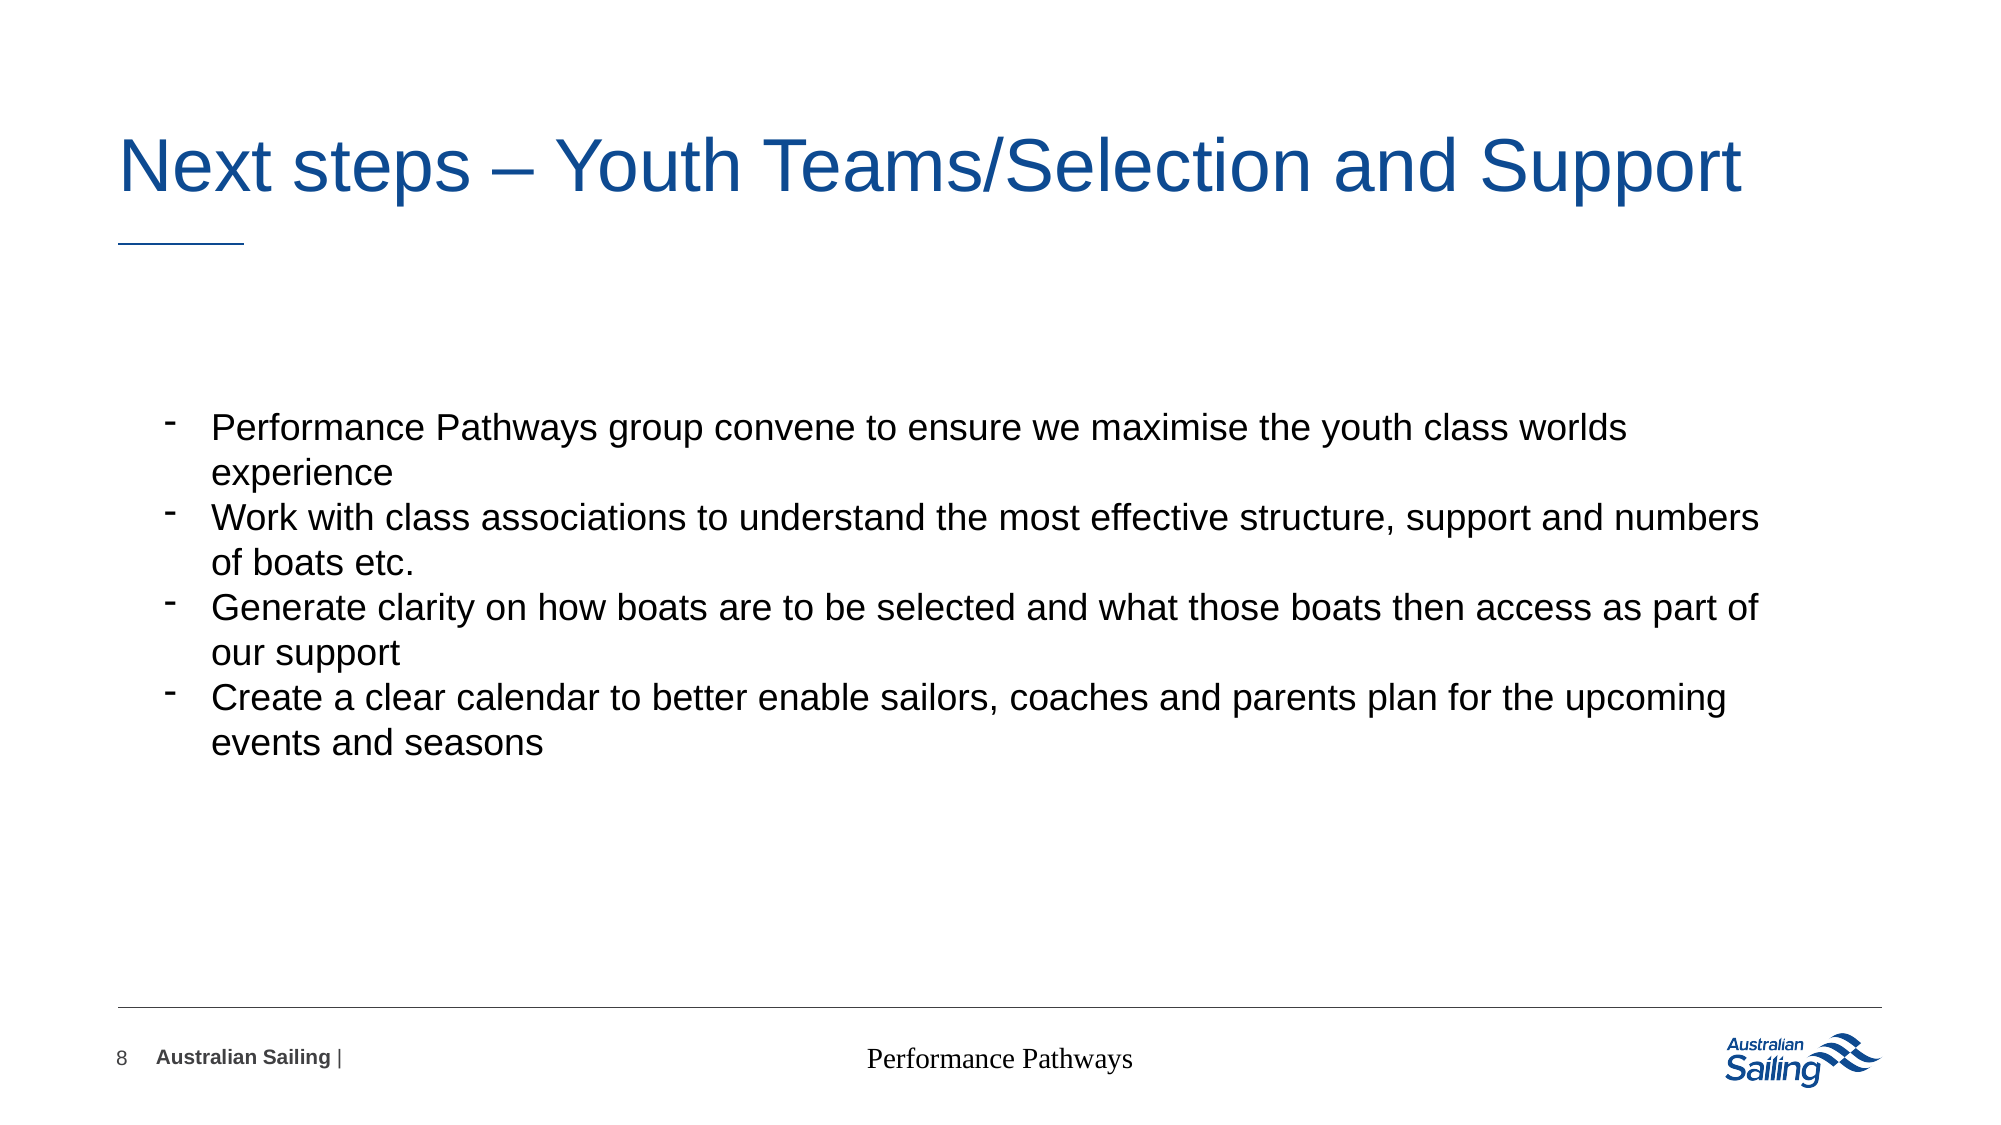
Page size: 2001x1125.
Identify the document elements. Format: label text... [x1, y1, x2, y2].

text_box Performance Pathways group convene to ensure we maximise the youth class worlds experience Work with class associations to understand the most effective structure, support and numbers of boats etc. Generate clarity on how boats are to be selected and what those boats then access as part of our support Create a clear calendar to better enable sailors, coaches and parents plan for the upcoming events and seasons [149, 395, 1796, 771]
picture [1713, 1027, 1904, 1120]
title Next steps – Youth Teams/Selection and Support [118, 29, 1882, 207]
slide_number 8 [116, 1038, 202, 1075]
footer Performance Pathways [350, 1038, 1650, 1075]
